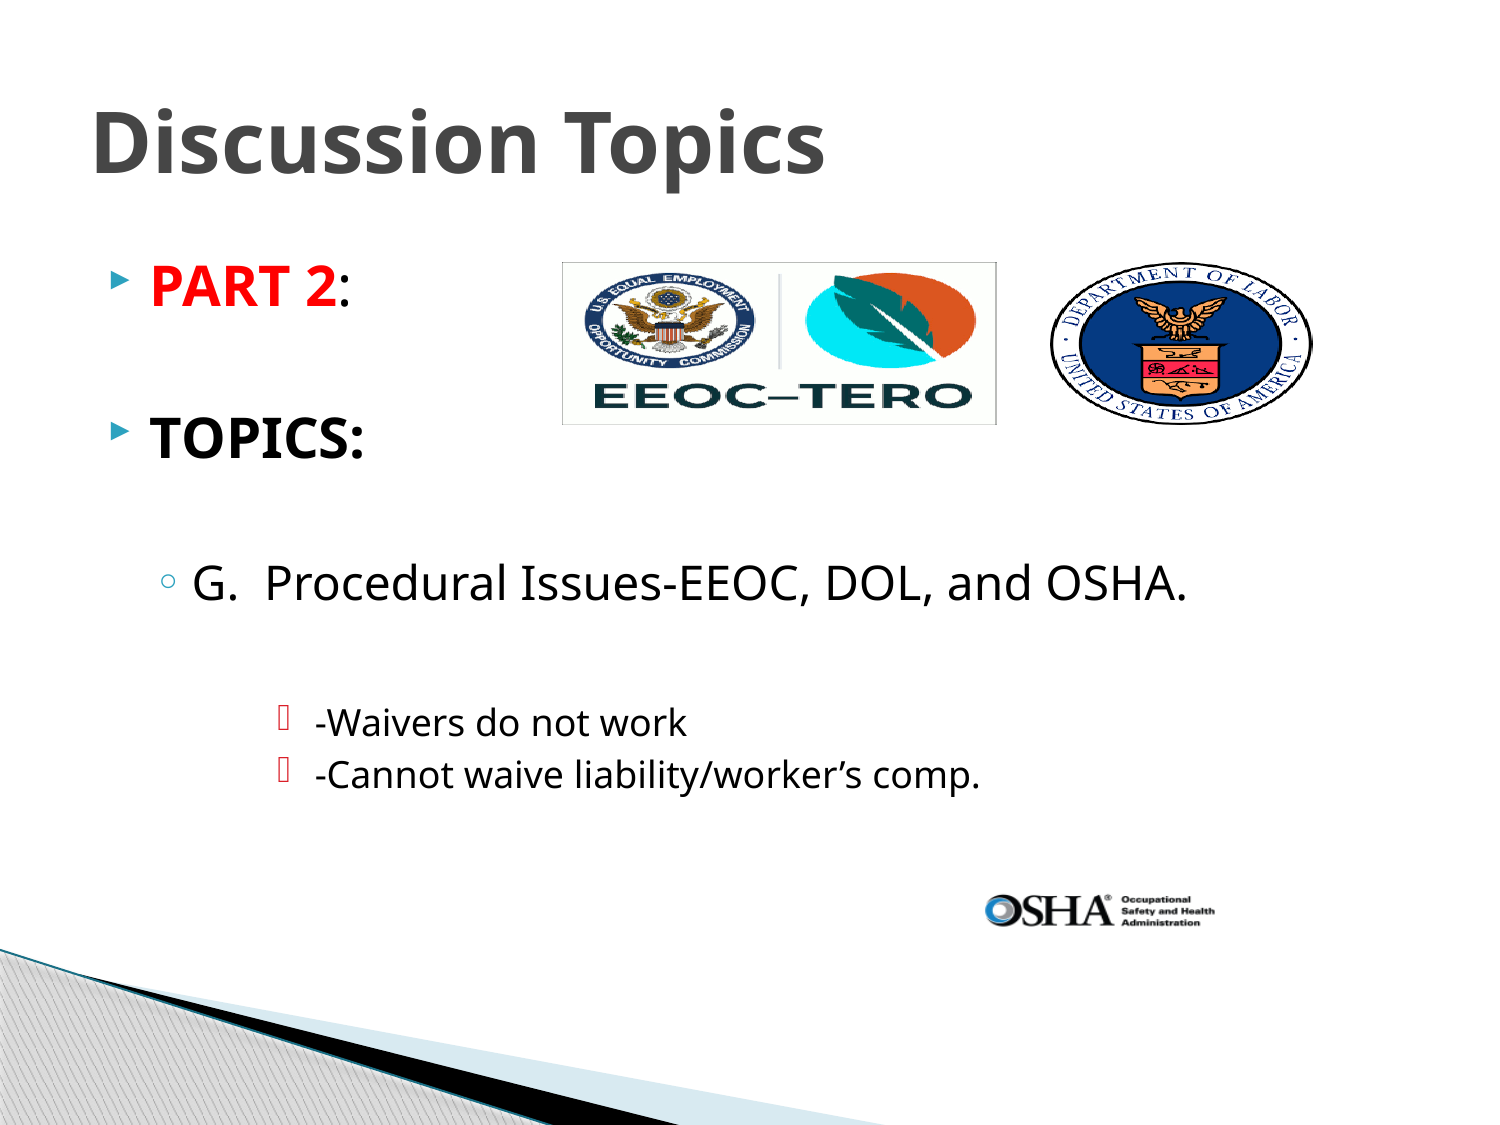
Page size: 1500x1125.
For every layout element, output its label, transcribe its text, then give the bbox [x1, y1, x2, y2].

title Discussion Topics [75, 45, 1425, 233]
picture [562, 262, 998, 426]
picture [974, 812, 1226, 1026]
list PART 2: TOPICS: G. Procedural Issues-EEOC, DOL, and OSHA. -Waivers do not work -Cannot waive liability/worker’s comp. [75, 243, 1425, 986]
picture [1049, 262, 1313, 426]
